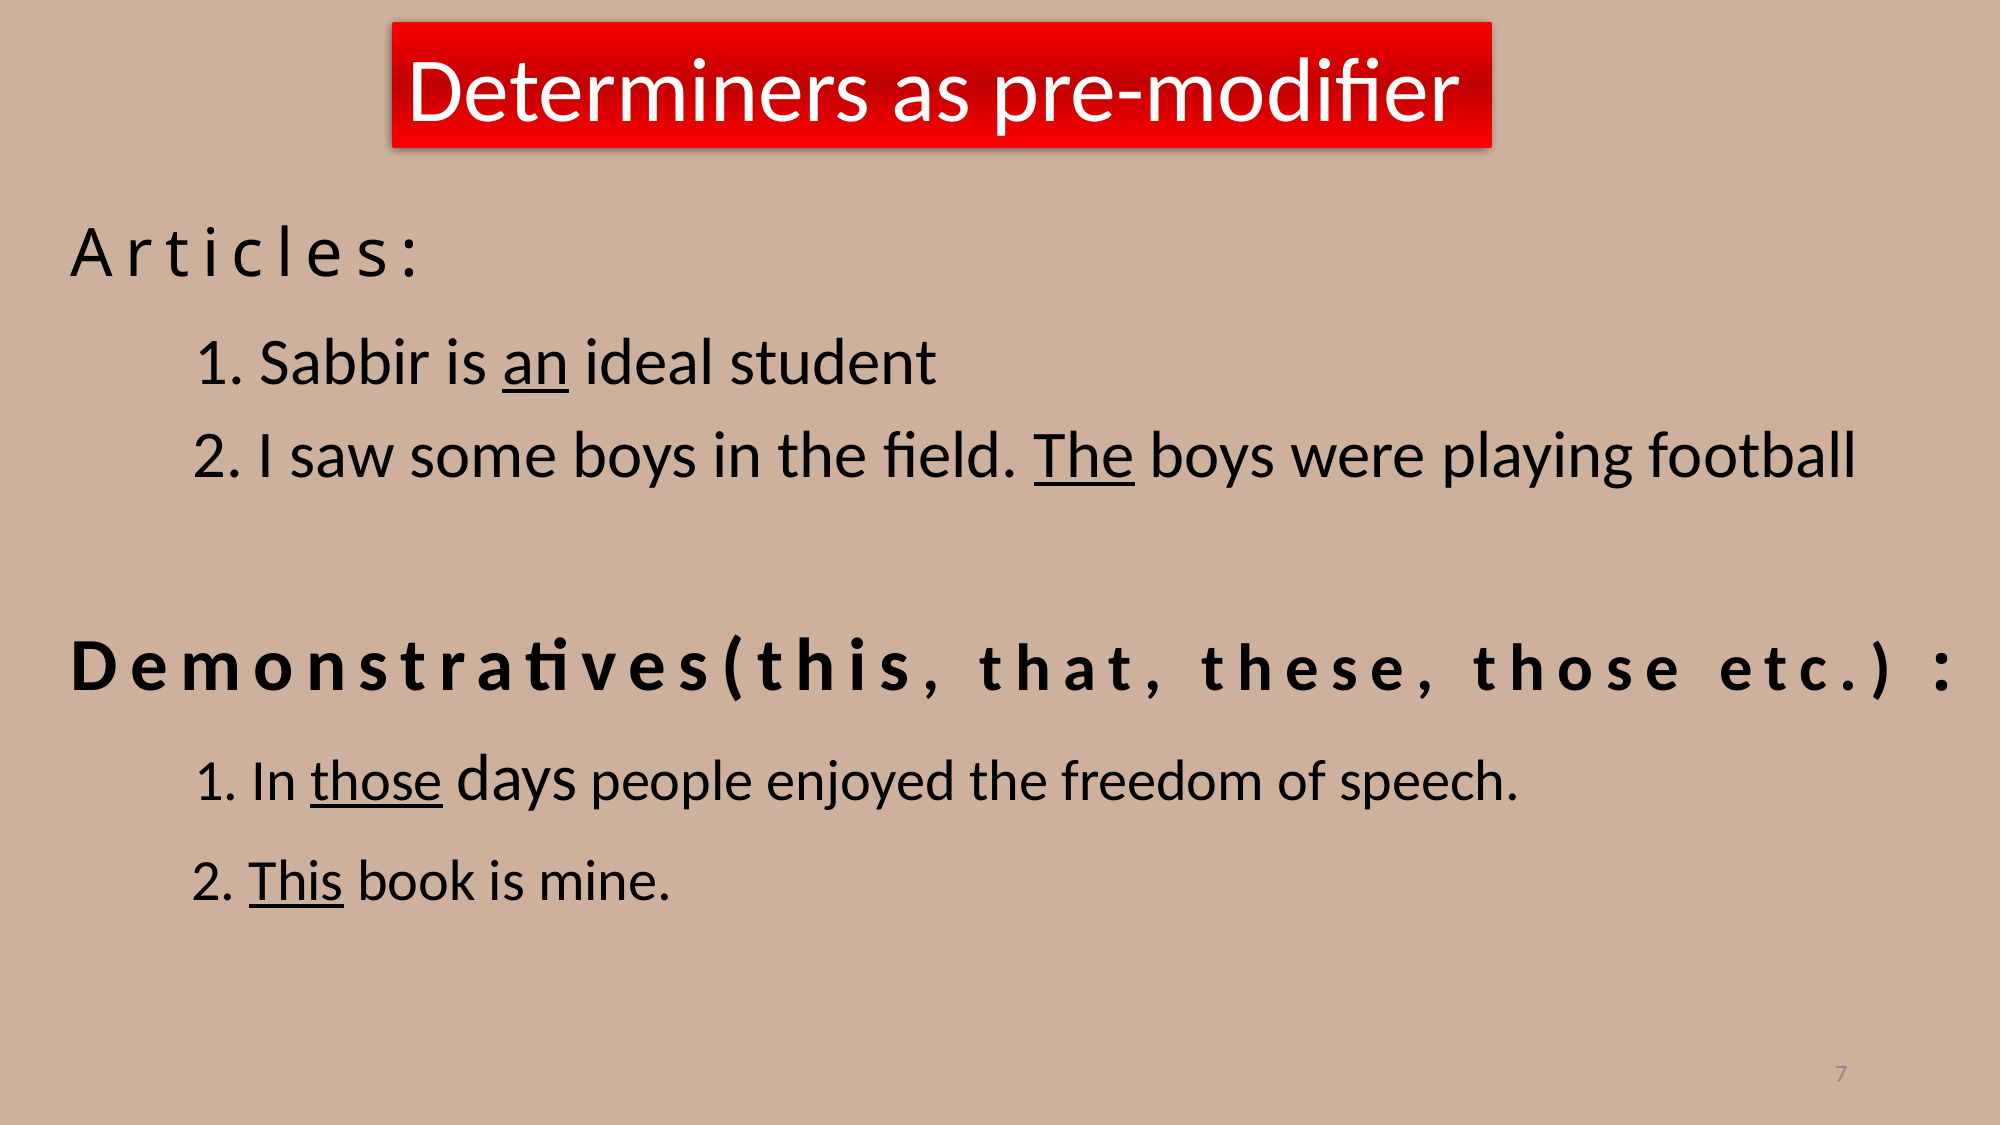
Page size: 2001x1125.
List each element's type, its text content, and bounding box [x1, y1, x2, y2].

slide_number 7 [1412, 1042, 1863, 1103]
text_box 1. In those days people enjoyed the freedom of speech. [179, 726, 1597, 822]
text_box Determiners as pre-modifier [392, 22, 1492, 148]
text_box 2. This book is mine. [176, 834, 865, 920]
text_box Articles: [55, 202, 539, 298]
text_box 2. I saw some boys in the field. The boys were playing football [177, 403, 1879, 499]
text_box 1. Sabbir is an ideal student [179, 310, 1069, 403]
text_box Demonstratives(this, that, these, those etc.) : [55, 607, 2000, 713]
